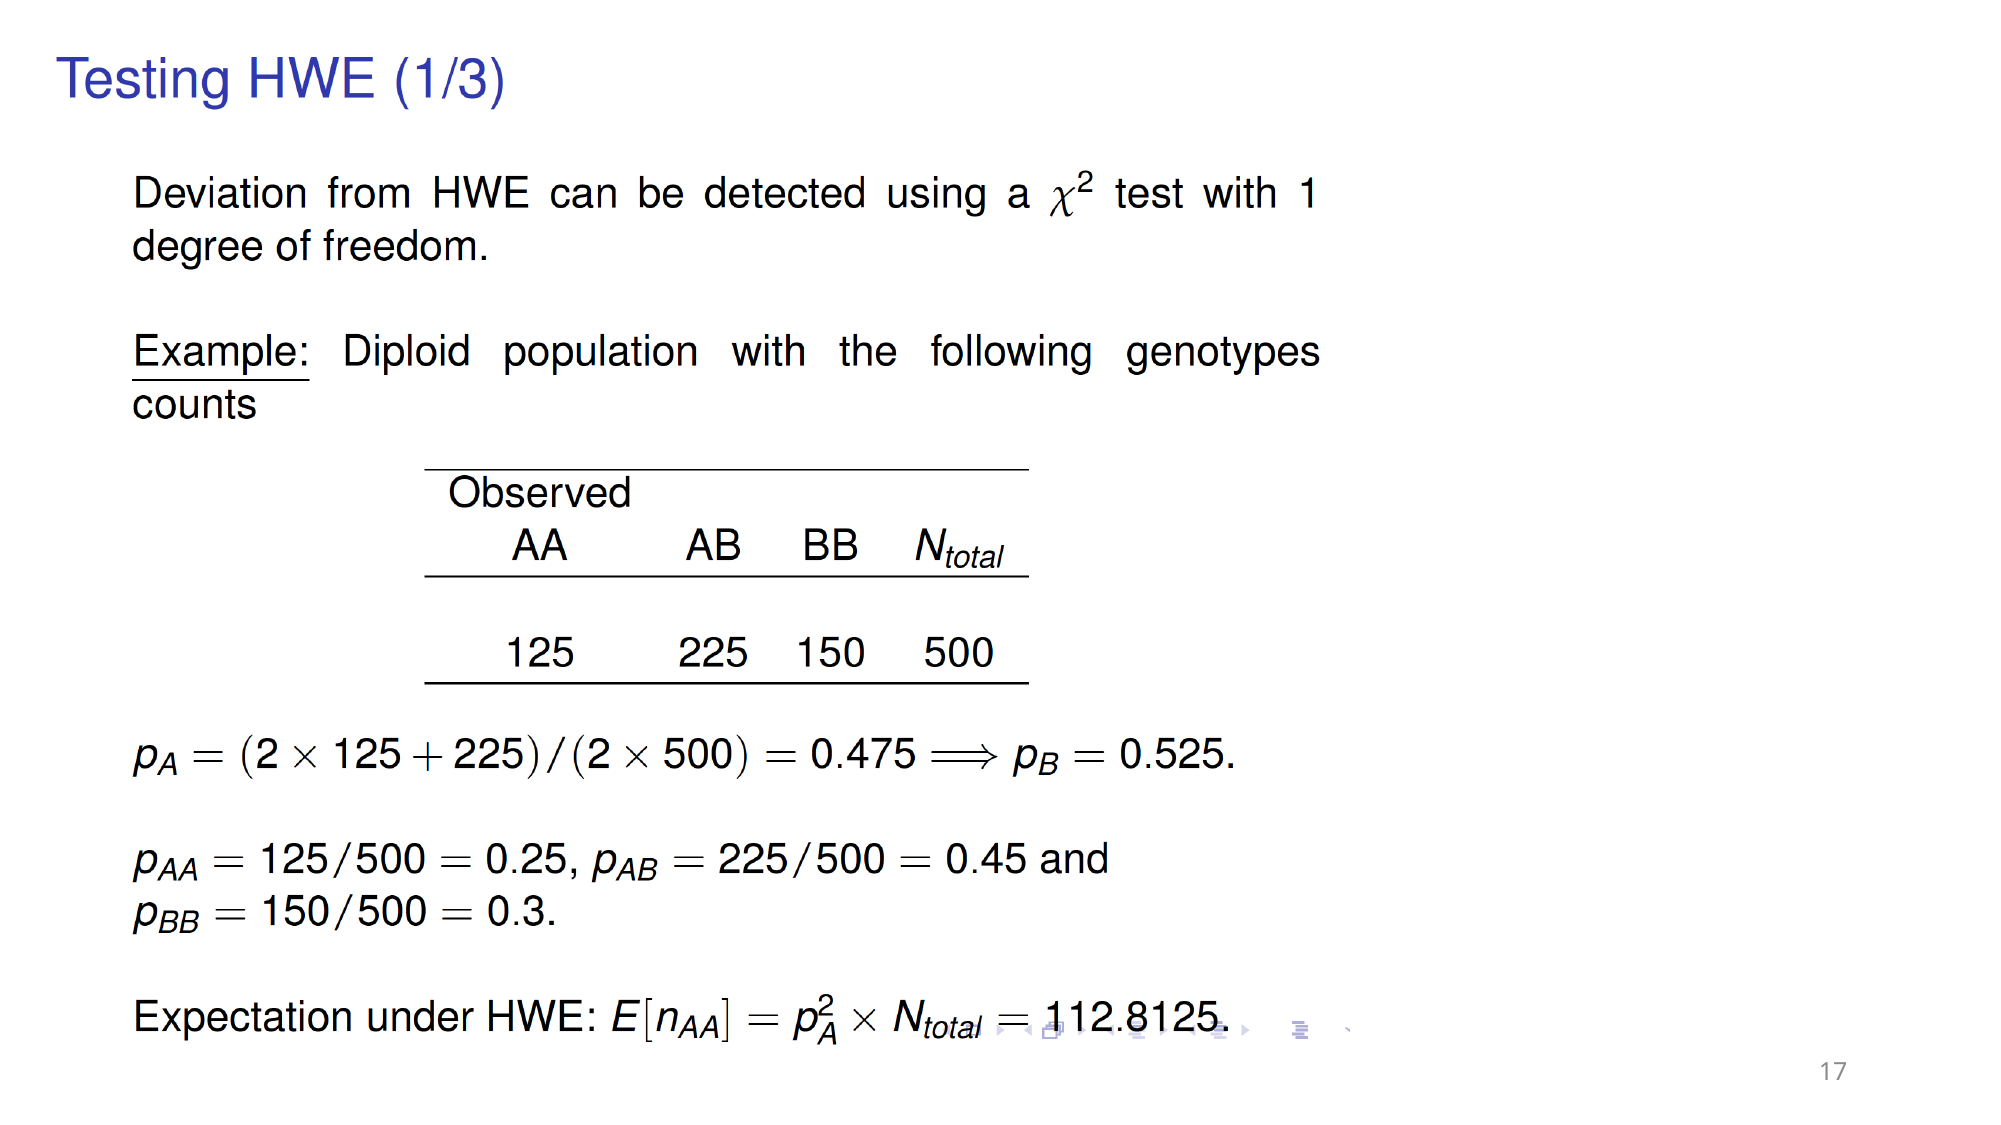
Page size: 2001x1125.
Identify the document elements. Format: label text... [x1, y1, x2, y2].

slide_number 17 [1412, 1042, 1863, 1103]
picture [41, 39, 1350, 1060]
